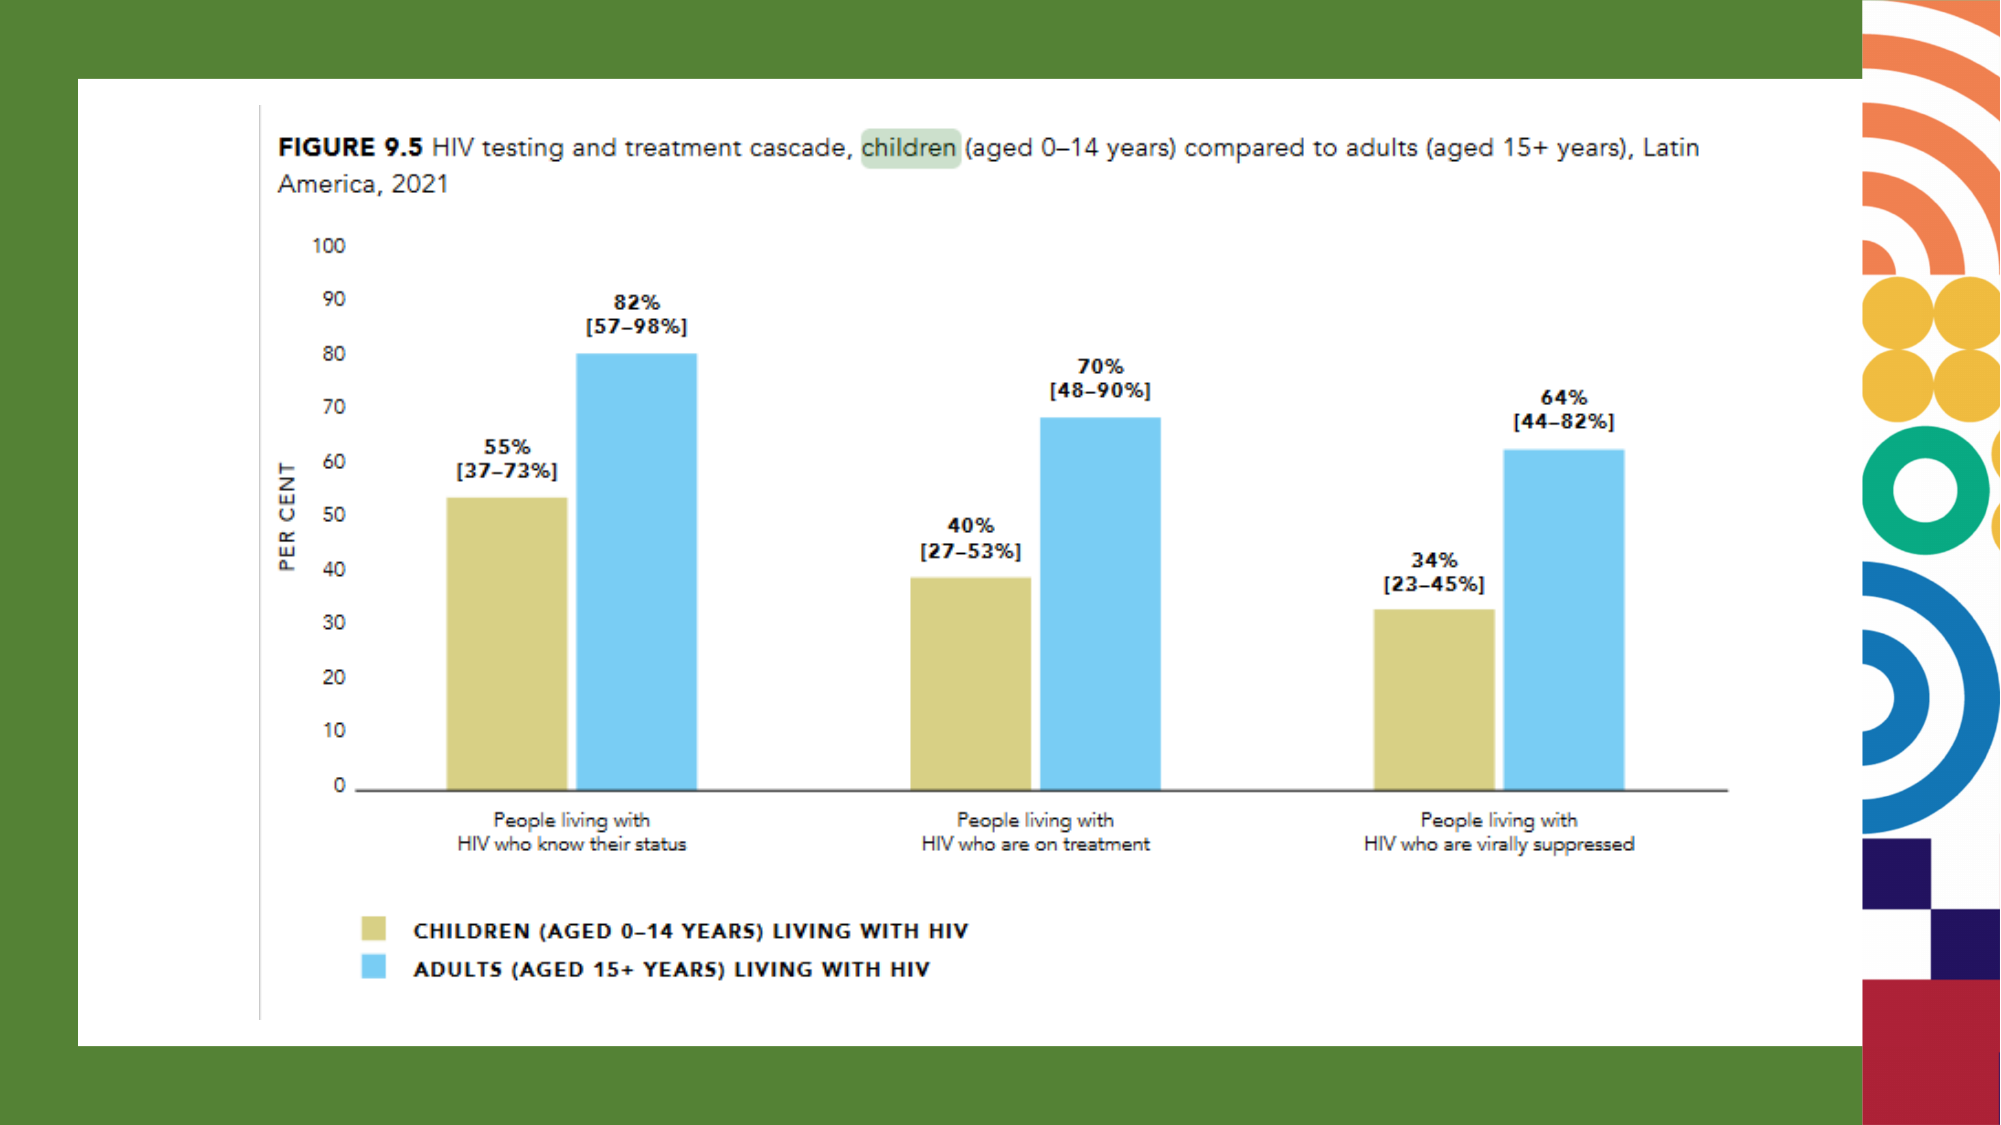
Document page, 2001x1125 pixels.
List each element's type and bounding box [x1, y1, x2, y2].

picture [1368, 1, 2000, 1124]
text_box [77, 78, 1862, 1047]
list [259, 105, 1741, 1020]
text_box [0, 0, 1862, 1125]
